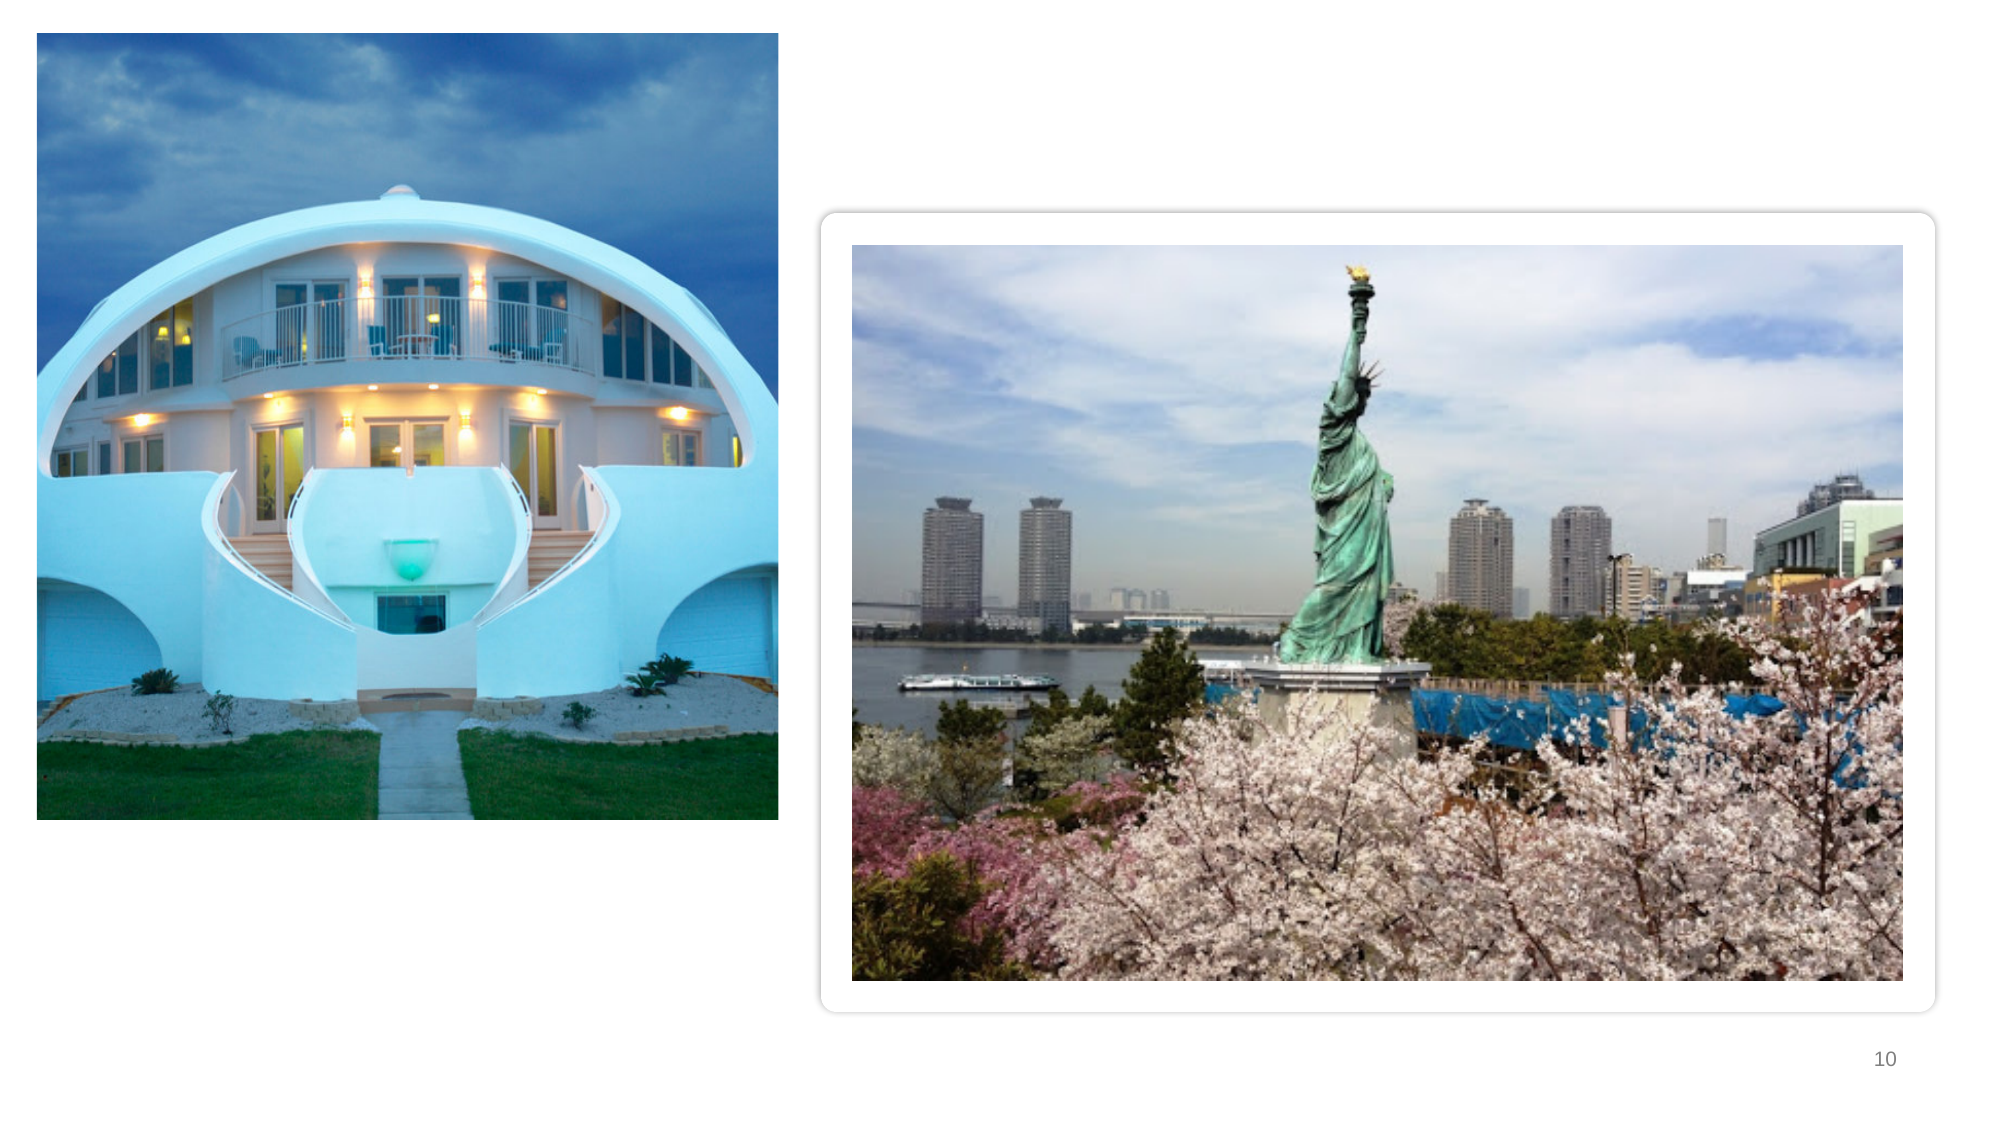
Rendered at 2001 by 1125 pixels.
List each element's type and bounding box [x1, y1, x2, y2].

picture [851, 244, 1904, 981]
picture [36, 33, 779, 821]
